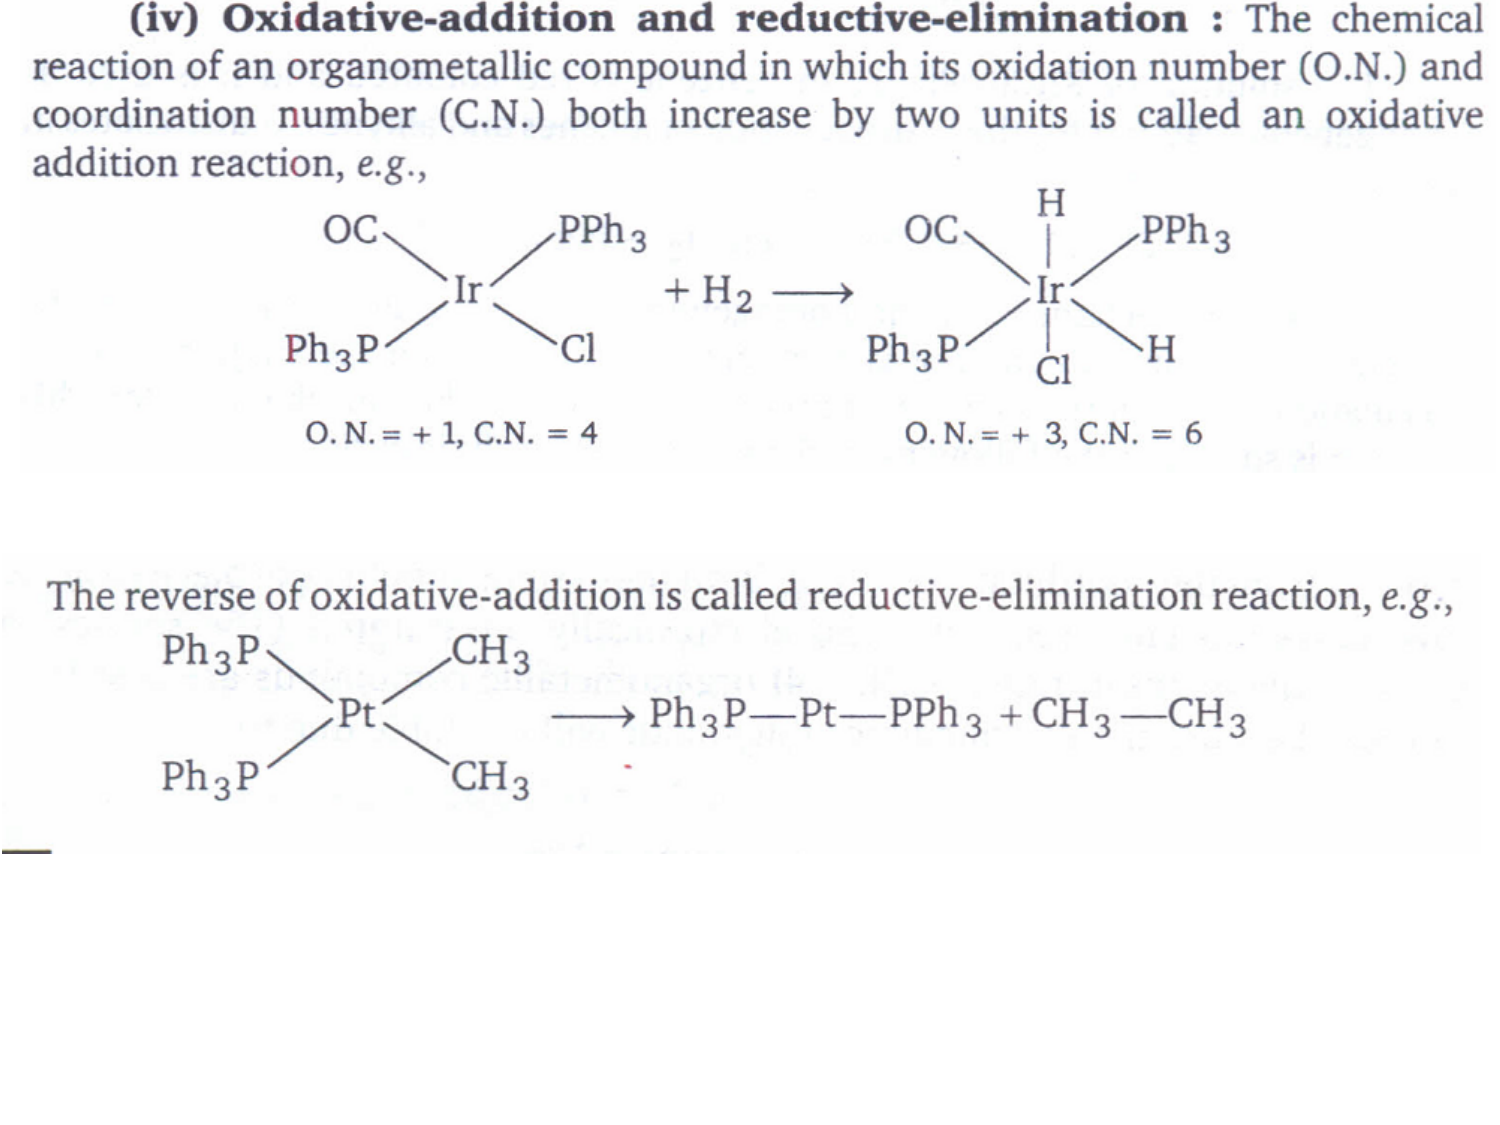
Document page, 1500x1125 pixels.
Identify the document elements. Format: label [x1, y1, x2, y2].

picture [1, 553, 1481, 854]
picture [20, 0, 1496, 473]
